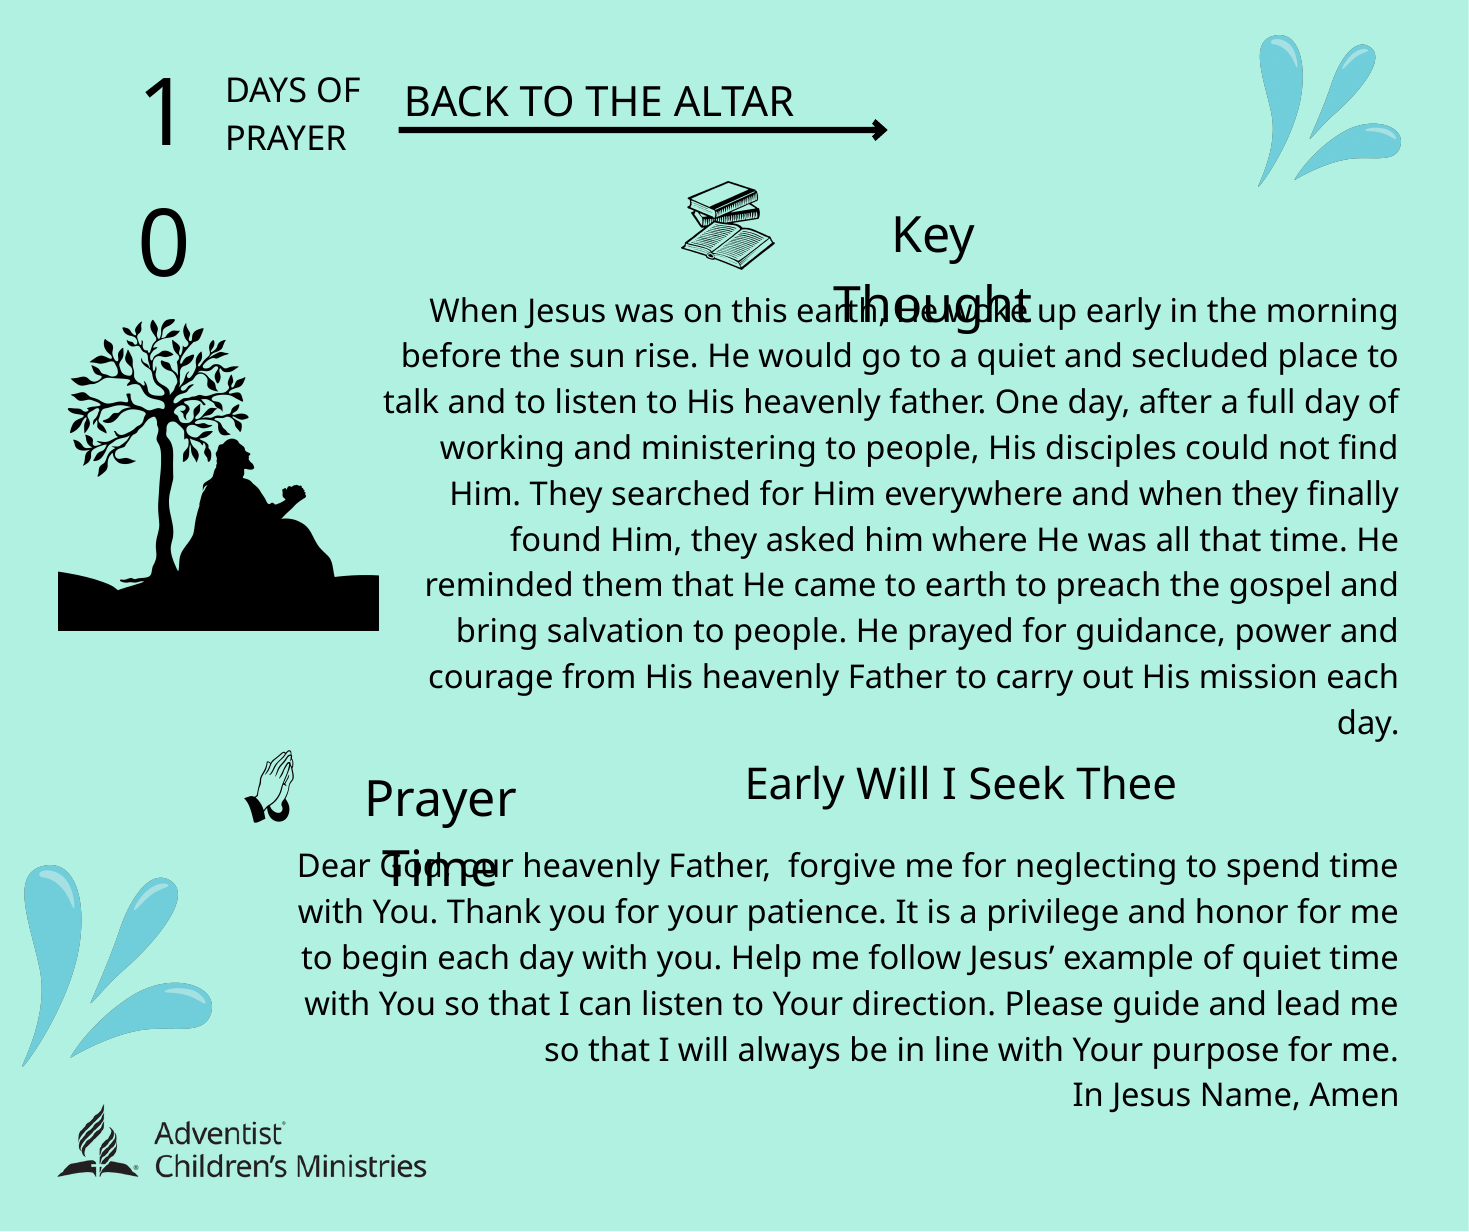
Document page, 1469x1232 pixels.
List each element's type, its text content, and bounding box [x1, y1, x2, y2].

text_box Prayer Time [327, 756, 554, 897]
picture [244, 750, 295, 824]
picture [681, 181, 775, 270]
picture [1257, 34, 1402, 188]
text_box Early Will I Seek Thee [592, 746, 1330, 809]
text_box When Jesus was on this earth, He woke up early in the morning before the sun rise. He would go to a quiet and secluded place to talk and to listen to His heavenly father. One day, after a full day of working and ministering to people, His disciples could not find Him. They searched for Him everywhere and when they finally found Him, they asked him where He was all that time. He reminded them that He came to earth to preach the gospel and bring salvation to people. He prayed for guidance, power and courage from His heavenly Father to carry out His mission each day. [363, 282, 1400, 741]
picture [21, 864, 212, 1067]
text_box DAYS OF PRAYER [225, 61, 364, 158]
picture [48, 1089, 435, 1198]
text_box BACK TO THE ALTAR [401, 66, 798, 125]
text_box Dear God, our heavenly Father, forgive me for neglecting to spend time with You. Thank you for your patience. It is a privilege and honor for me to begin each day with you. Help me follow Jesus’ example of quiet time with You so that I can listen to Your direction. Please guide and lead me so that I will always be in line with Your purpose for me. In Jesus Name, Amen [264, 838, 1400, 1114]
text_box Key Thought [797, 192, 1070, 333]
text_box 10 [116, 33, 212, 296]
picture [57, 319, 379, 632]
text_box [398, 122, 888, 138]
